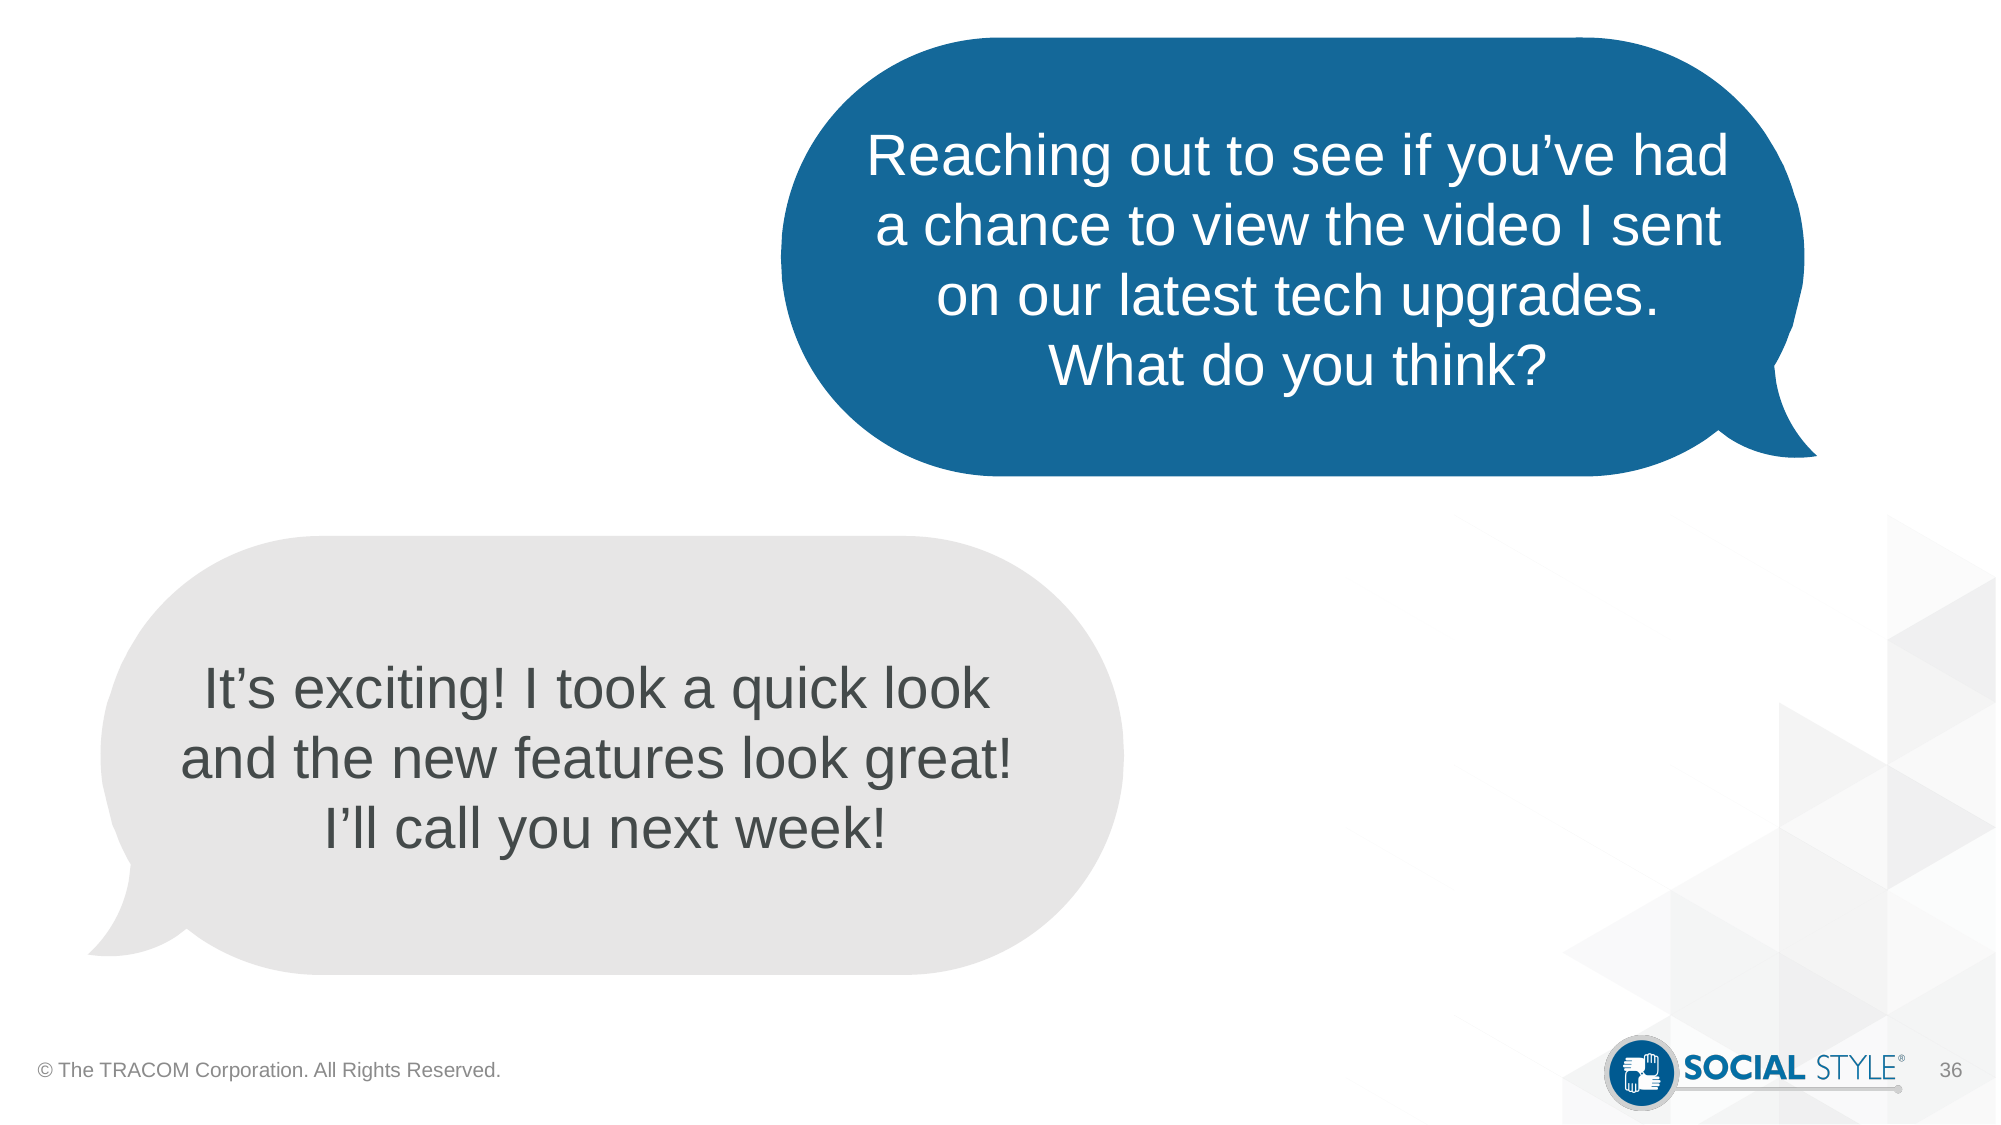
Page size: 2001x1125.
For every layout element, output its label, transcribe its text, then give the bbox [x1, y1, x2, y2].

slide_number 36 [1512, 1056, 1963, 1103]
picture [1604, 1035, 1905, 1056]
text_box It’s exciting! I took a quick look and the new features look great! I’ll call you next week! [87, 535, 1125, 975]
footer © The TRACOM Corporation. All Rights Reserved. [37, 1056, 1338, 1103]
text_box Reaching out to see if you’ve had a chance to view the video I sent on our latest tech upgrades. What do you think? [780, 37, 1818, 477]
picture [1604, 1103, 1905, 1111]
